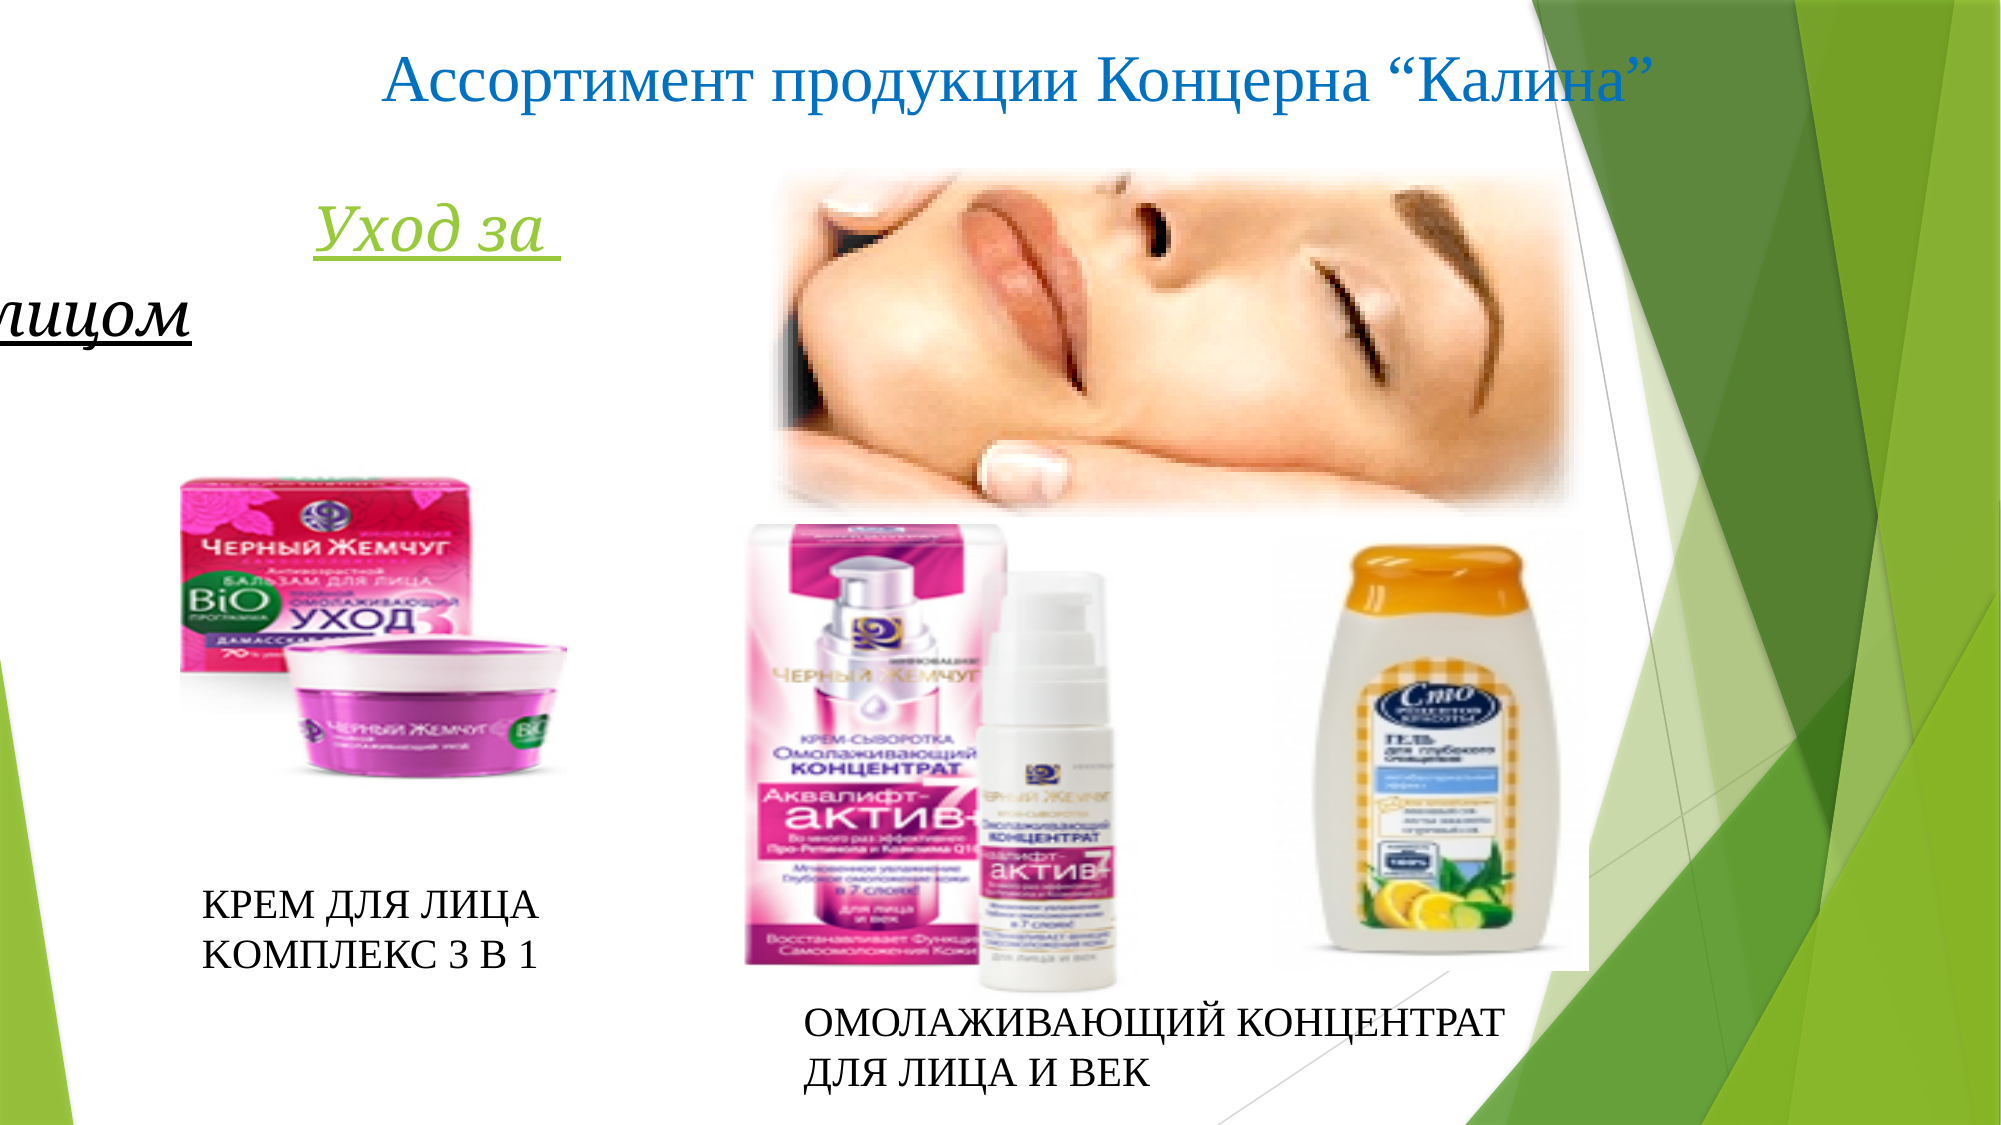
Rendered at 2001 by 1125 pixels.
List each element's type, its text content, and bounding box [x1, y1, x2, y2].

text_box ОМОЛАЖИВАЮЩИЙ КОНЦЕНТРАТ ДЛЯ ЛИЦА И ВЕК [788, 986, 1565, 1102]
picture [769, 167, 1585, 518]
picture [714, 524, 1152, 1002]
picture [1272, 529, 1589, 971]
picture [179, 423, 568, 830]
text_box Уход за лицом [0, 181, 747, 367]
text_box КРЕМ ДЛЯ ЛИЦА kОМПЛЕКС 3 В 1 [187, 869, 555, 985]
text_box Ассортимент продукции Концерна “Калина” [366, 27, 1689, 122]
text_box я [1831, 137, 1839, 1125]
